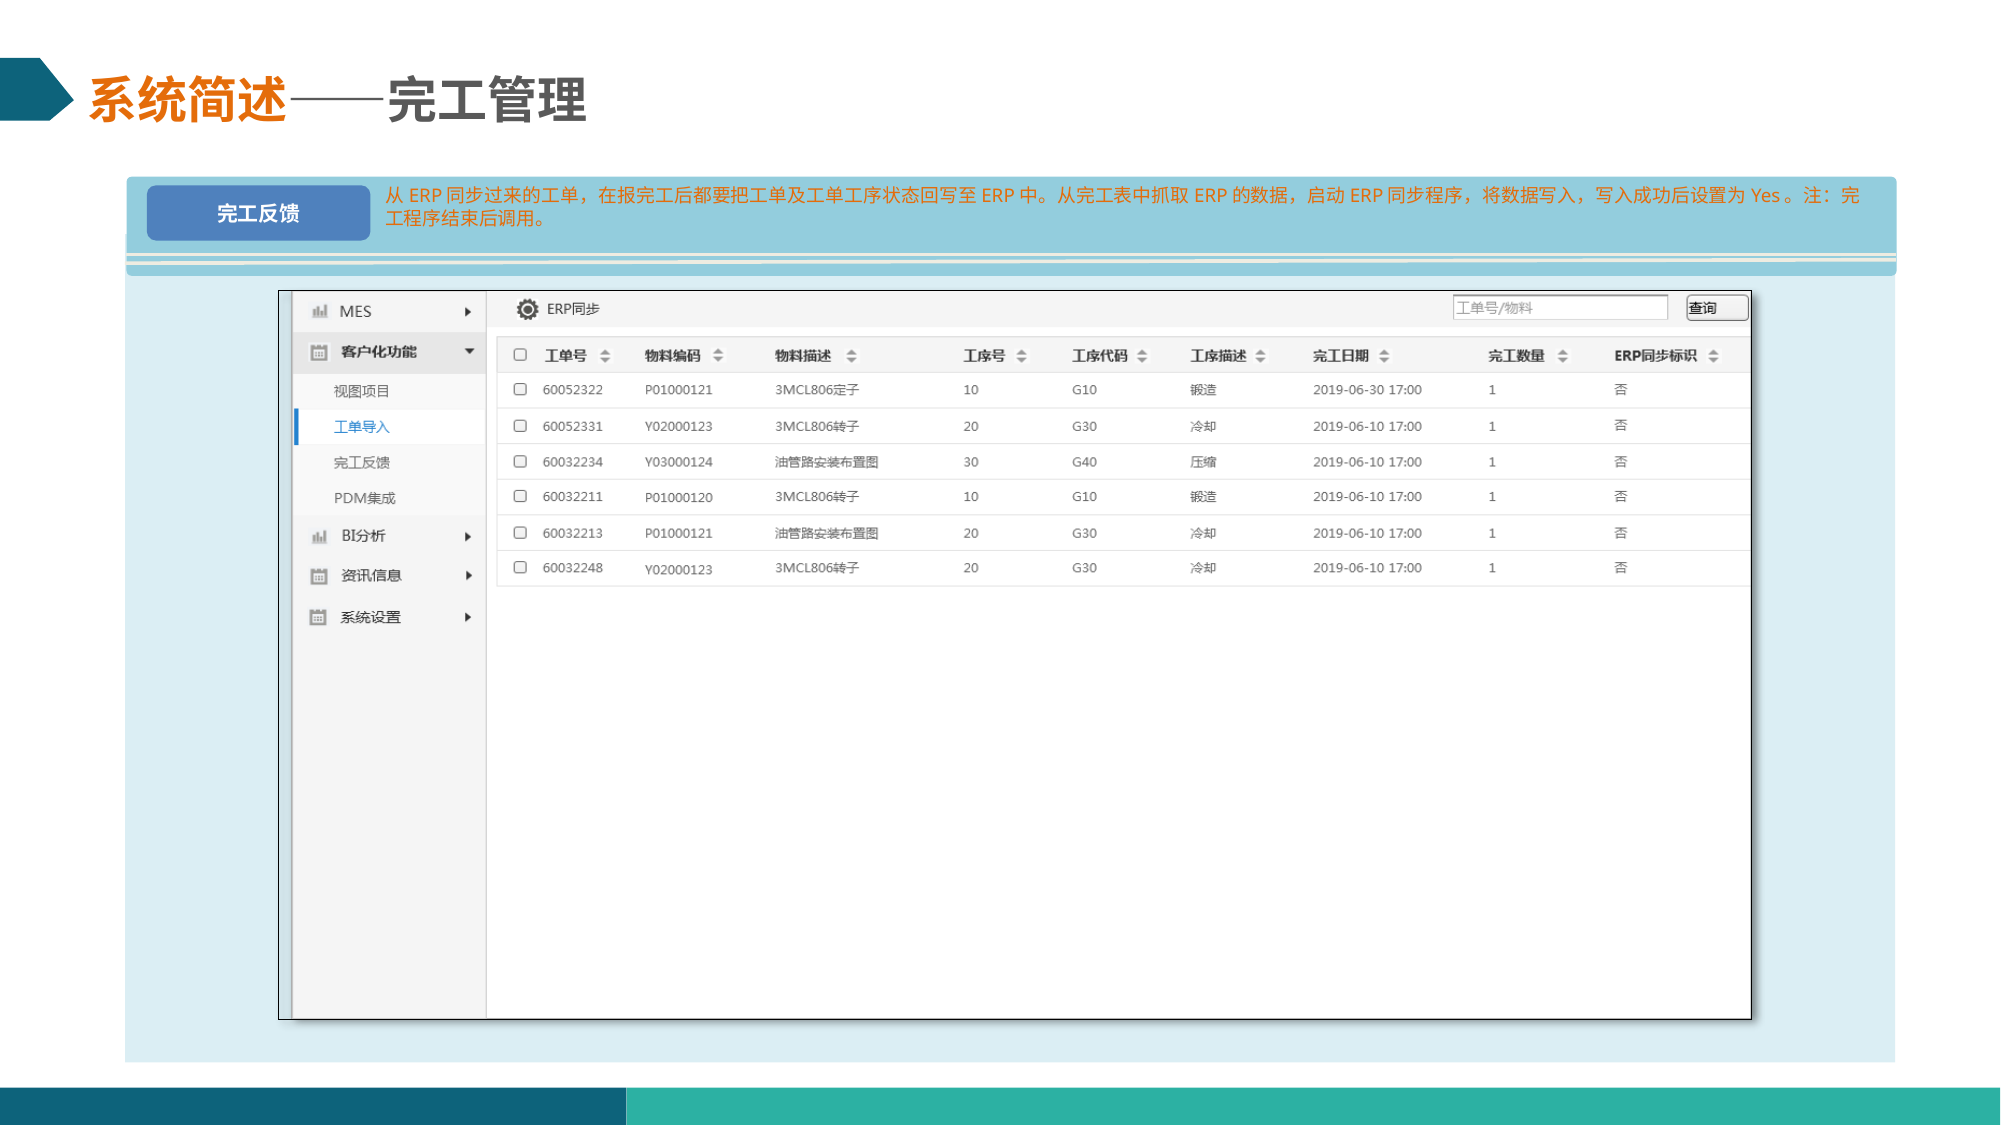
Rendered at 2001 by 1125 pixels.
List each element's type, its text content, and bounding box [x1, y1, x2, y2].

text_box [124, 176, 1897, 1063]
text_box 系统简述——完工管理 [87, 30, 751, 137]
